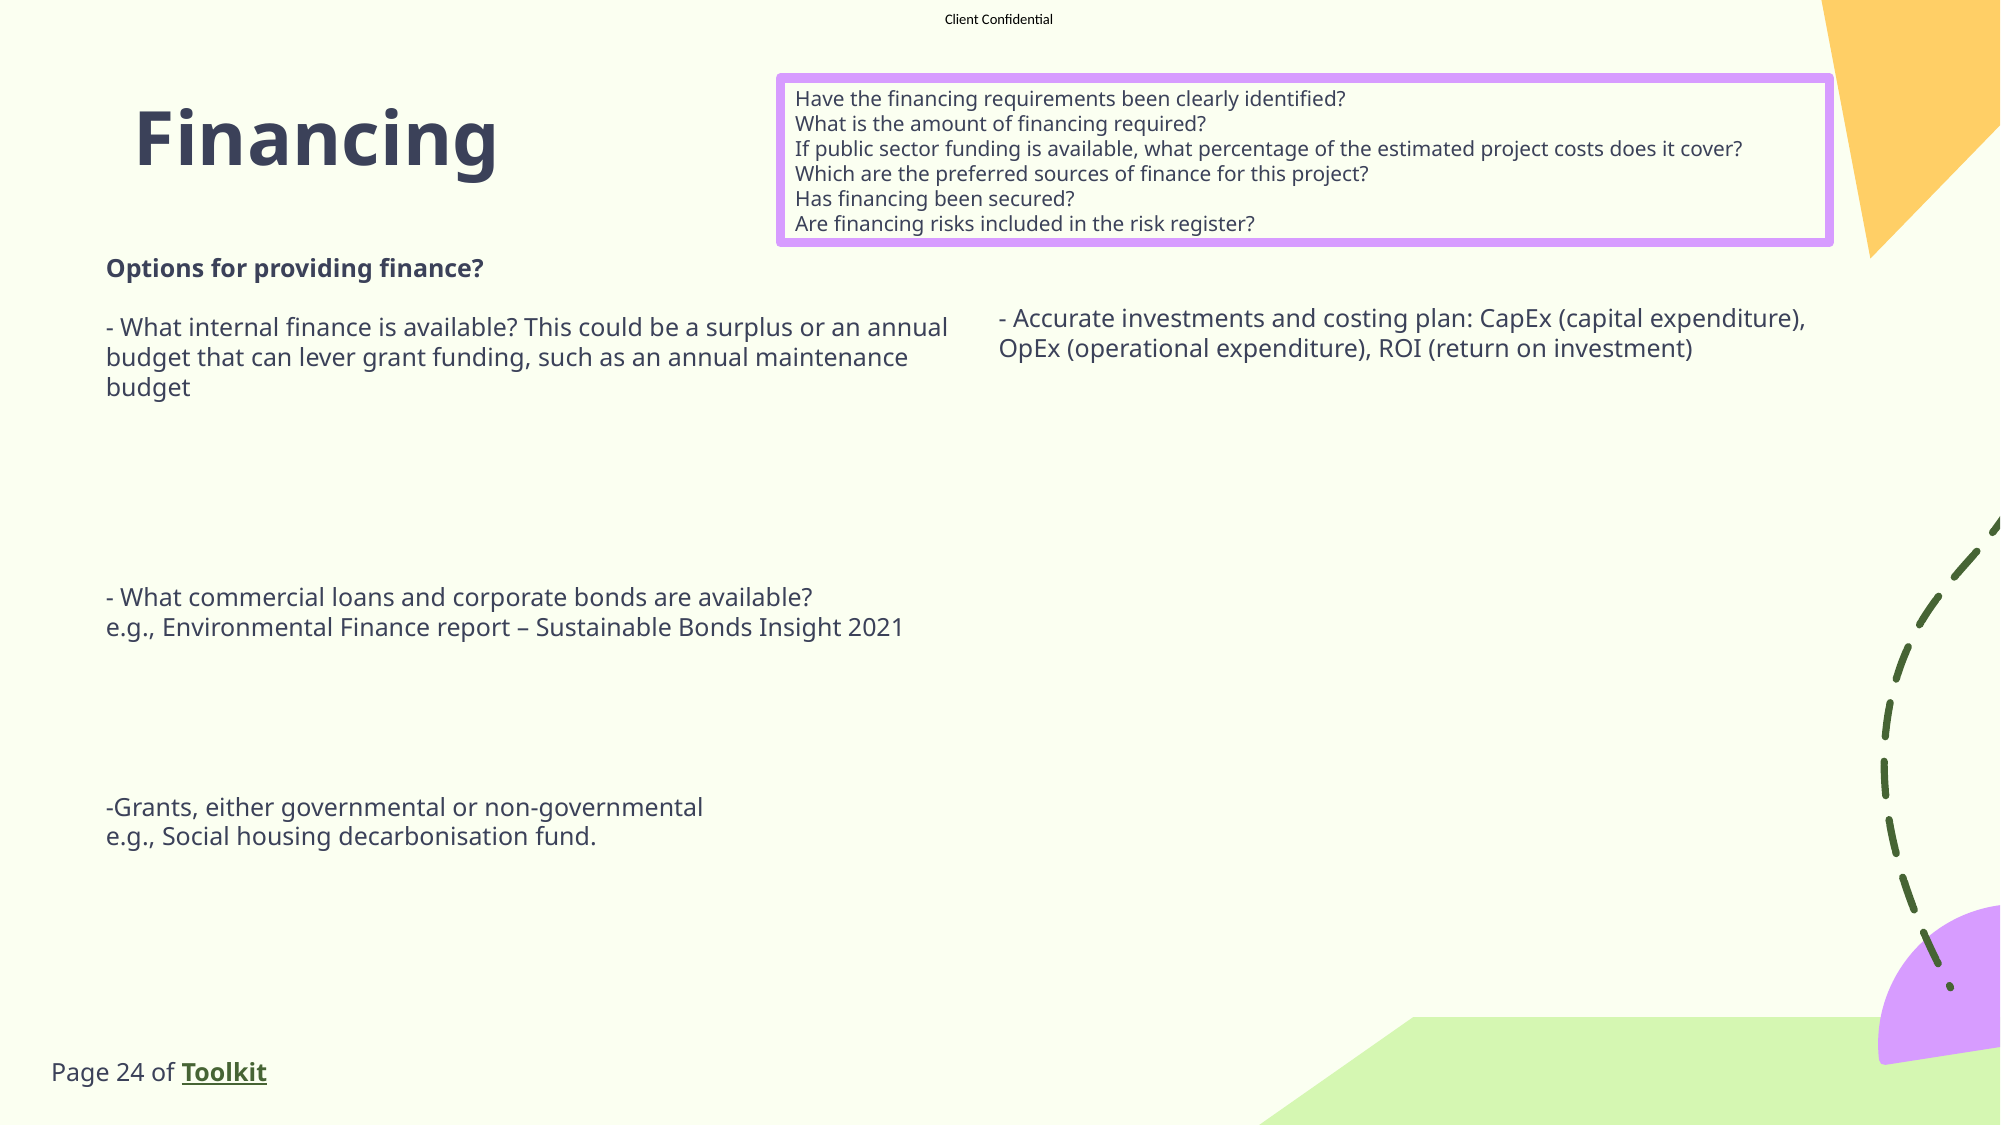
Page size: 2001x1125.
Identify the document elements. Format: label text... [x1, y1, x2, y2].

title Financing [134, 100, 1864, 252]
text_box Options for providing finance? - What internal finance is available? This could be a surplus or an annual budget that can lever grant funding, such as an annual maintenance budget - What commercial loans and corporate bonds are available? e.g., Environmental Finance report – Sustainable Bonds Insight 2021 -Grants, either governmental or non-governmental e.g., Social housing decarbonisation fund. [90, 244, 984, 1009]
text_box - Accurate investments and costing plan: CapEx (capital expenditure), OpEx (operational expenditure), ROI (return on investment) [983, 295, 1877, 790]
text_box Page 24 of Toolkit [36, 1049, 283, 1098]
text_box Have the financing requirements been clearly identified? What is the amount of financing required? If public sector funding is available, what percentage of the estimated project costs does it cover? Which are the preferred sources of finance for this project? Has financing been secured? Are financing risks included in the risk register? [780, 77, 1830, 243]
